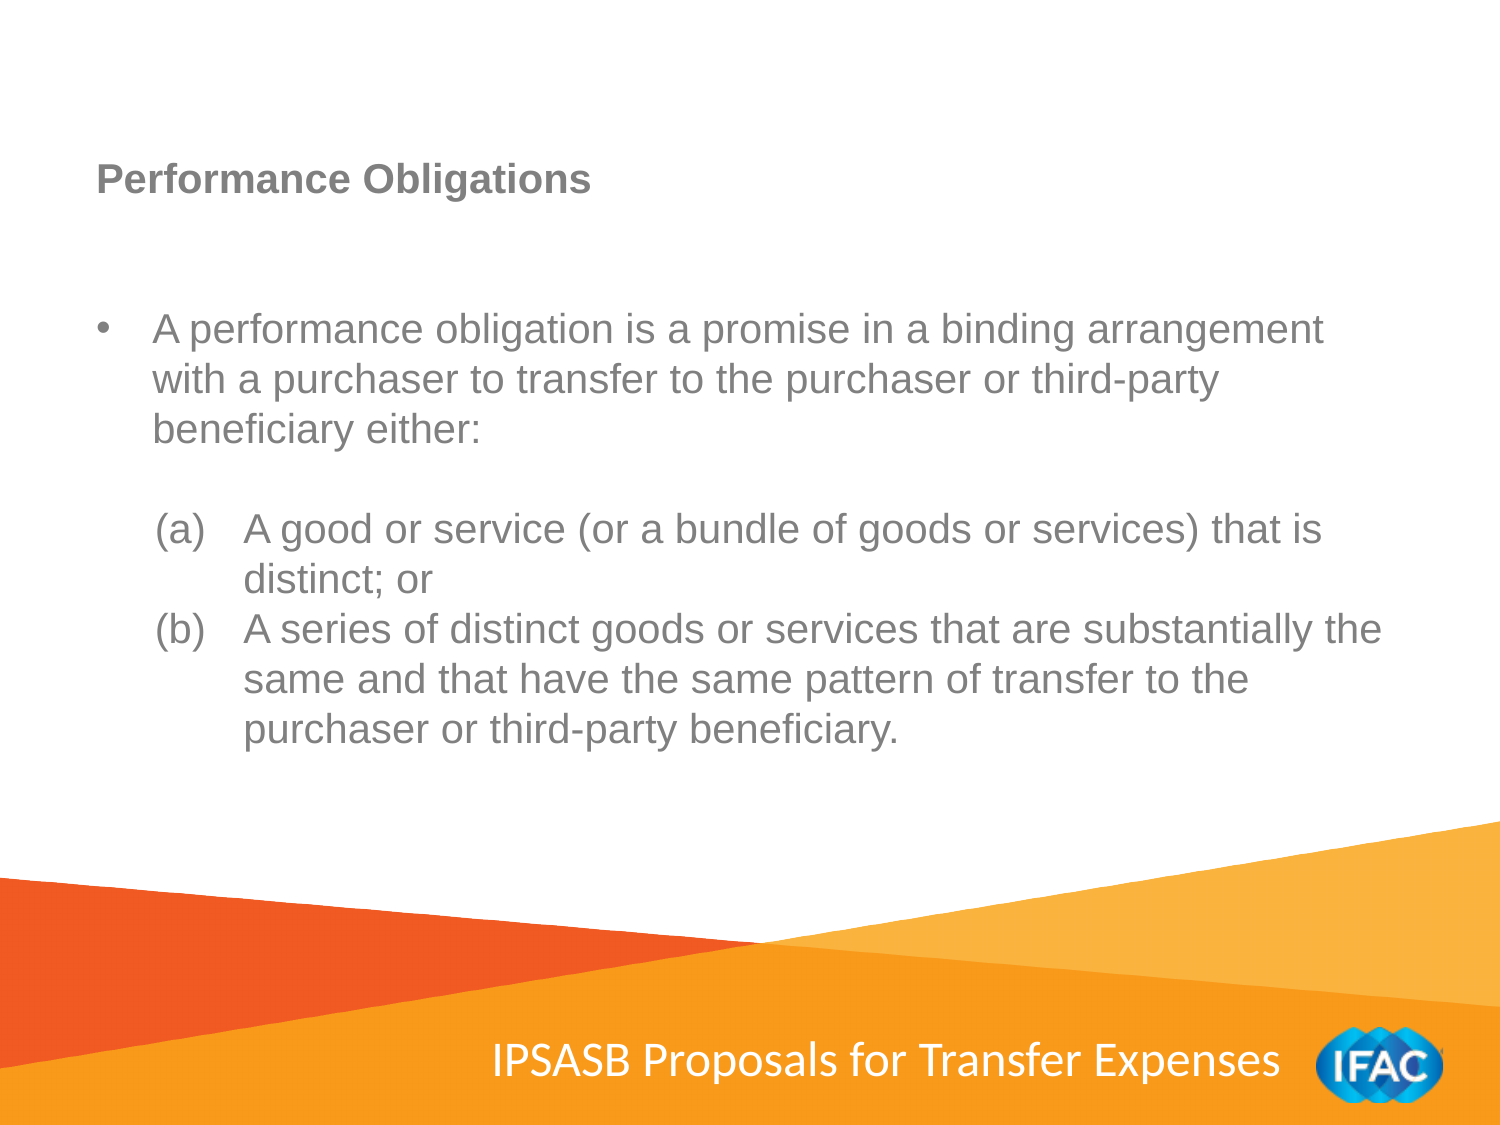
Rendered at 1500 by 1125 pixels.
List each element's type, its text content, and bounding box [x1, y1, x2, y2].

text_box IPSASB Proposals for Transfer Expenses [87, 1018, 1296, 1094]
text_box Performance Obligations A performance obligation is a promise in a binding arrangement with a purchaser to transfer to the purchaser or third-party beneficiary either: (a) A good or service (or a bundle of goods or services) that is distinct; or (b) A series of distinct goods or services that are substantially the same and that have the same pattern of transfer to the purchaser or third-party beneficiary. [81, 144, 1409, 810]
picture [0, 449, 1500, 1125]
